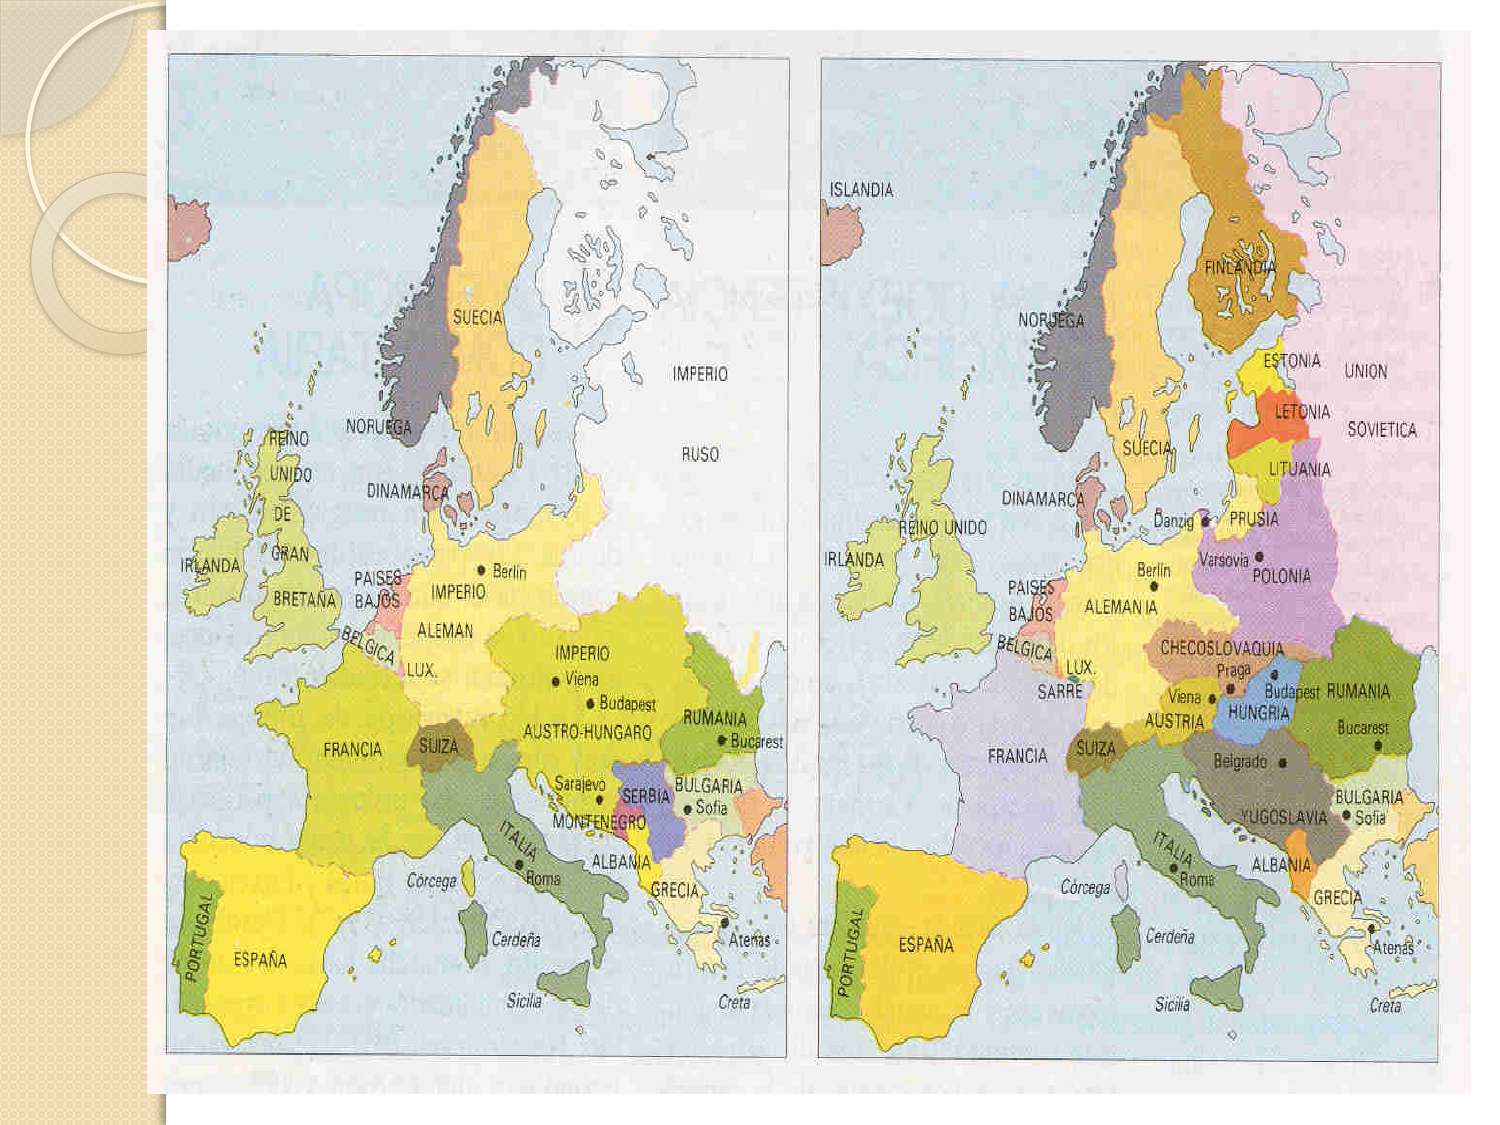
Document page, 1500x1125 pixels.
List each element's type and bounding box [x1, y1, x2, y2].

list [147, 30, 1471, 1095]
